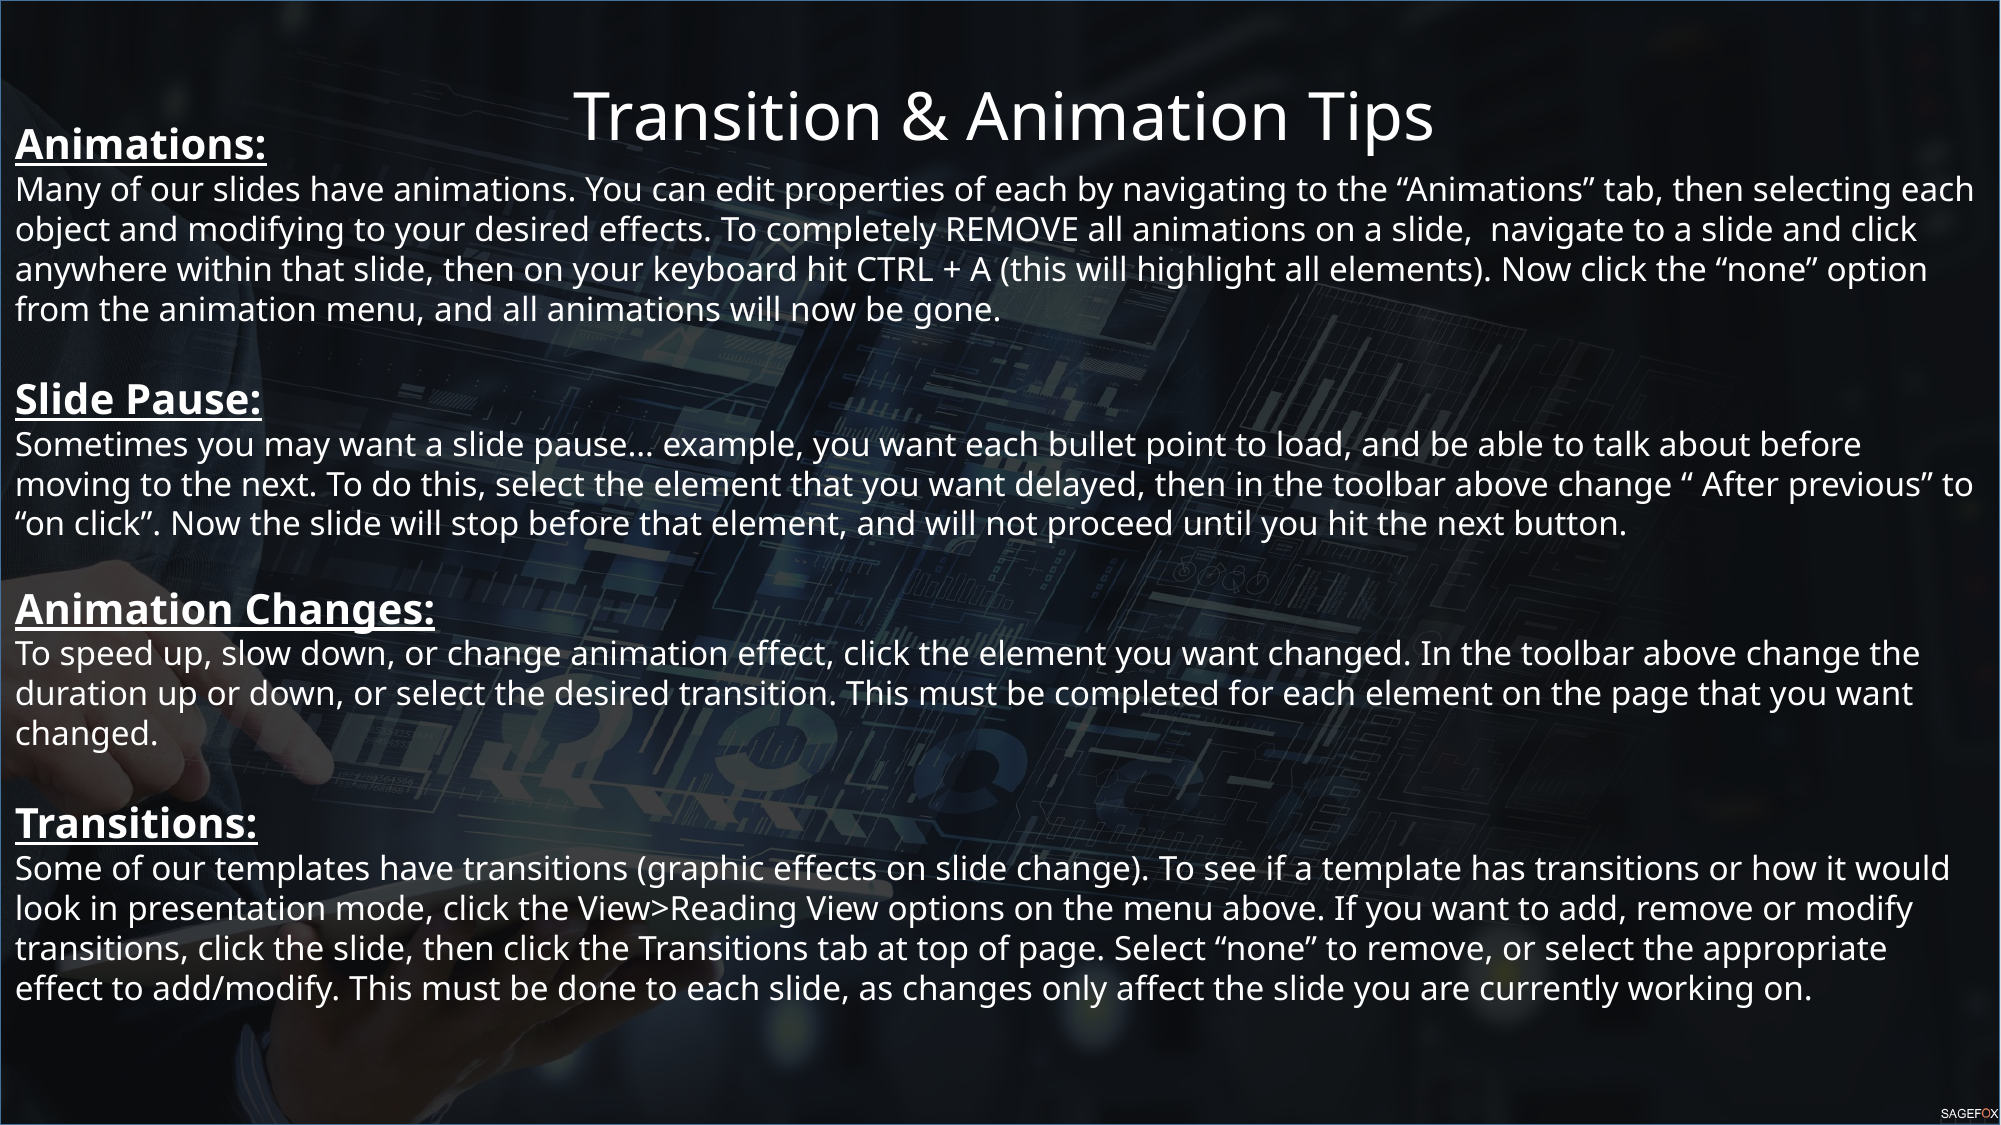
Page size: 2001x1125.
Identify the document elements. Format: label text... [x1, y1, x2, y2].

text_box Animations: Many of our slides have animations. You can edit properties of each by navigating to the “Animations” tab, then selecting each object and modifying to your desired effects. To completely REMOVE all animations on a slide, navigate to a slide and click anywhere within that slide, then on your keyboard hit CTRL + A (this will highlight all elements). Now click the “none” option from the animation menu, and all animations will now be gone. Slide Pause: Sometimes you may want a slide pause… example, you want each bullet point to load, and be able to talk about before moving to the next. To do this, select the element that you want delayed, then in the toolbar above change “ After previous” to “on click”. Now the slide will stop before that element, and will not proceed until you hit the next button. Animation Changes: To speed up, slow down, or change animation effect, click the element you want changed. In the toolbar above change the duration up or down, or select the desired transition. This must be completed for each element on the page that you want changed. Transitions: Some of our templates have transitions (graphic effects on slide change). To see if a template has transitions or how it would look in presentation mode, click the View>Reading View options on the menu above. If you want to add, remove or modify transitions, click the slide, then click the Transitions tab at top of page. Select “none” to remove, or select the appropriate effect to add/modify. This must be done to each slide, as changes only affect the slide you are currently working on. [0, 0, 2000, 1125]
title Transition & Animation Tips [477, 59, 1532, 177]
